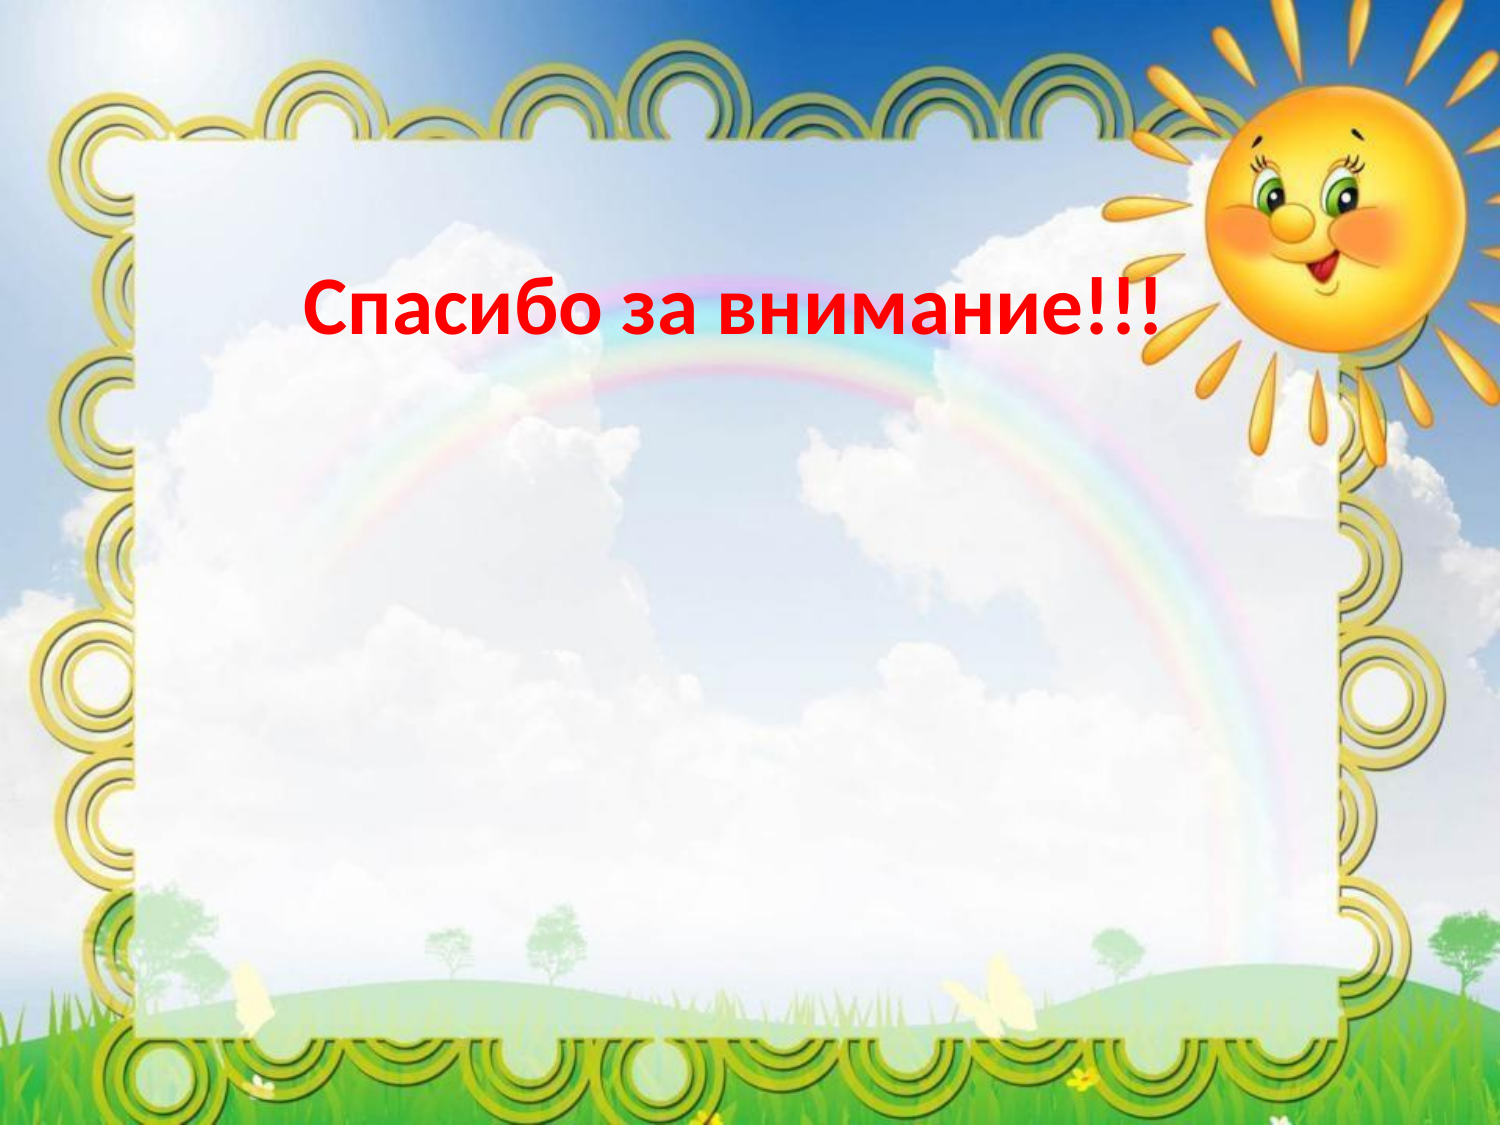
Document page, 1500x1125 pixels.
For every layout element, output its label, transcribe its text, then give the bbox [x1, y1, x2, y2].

picture [0, 0, 1500, 1125]
text_box Спасибо за внимание!!! [187, 243, 1282, 359]
